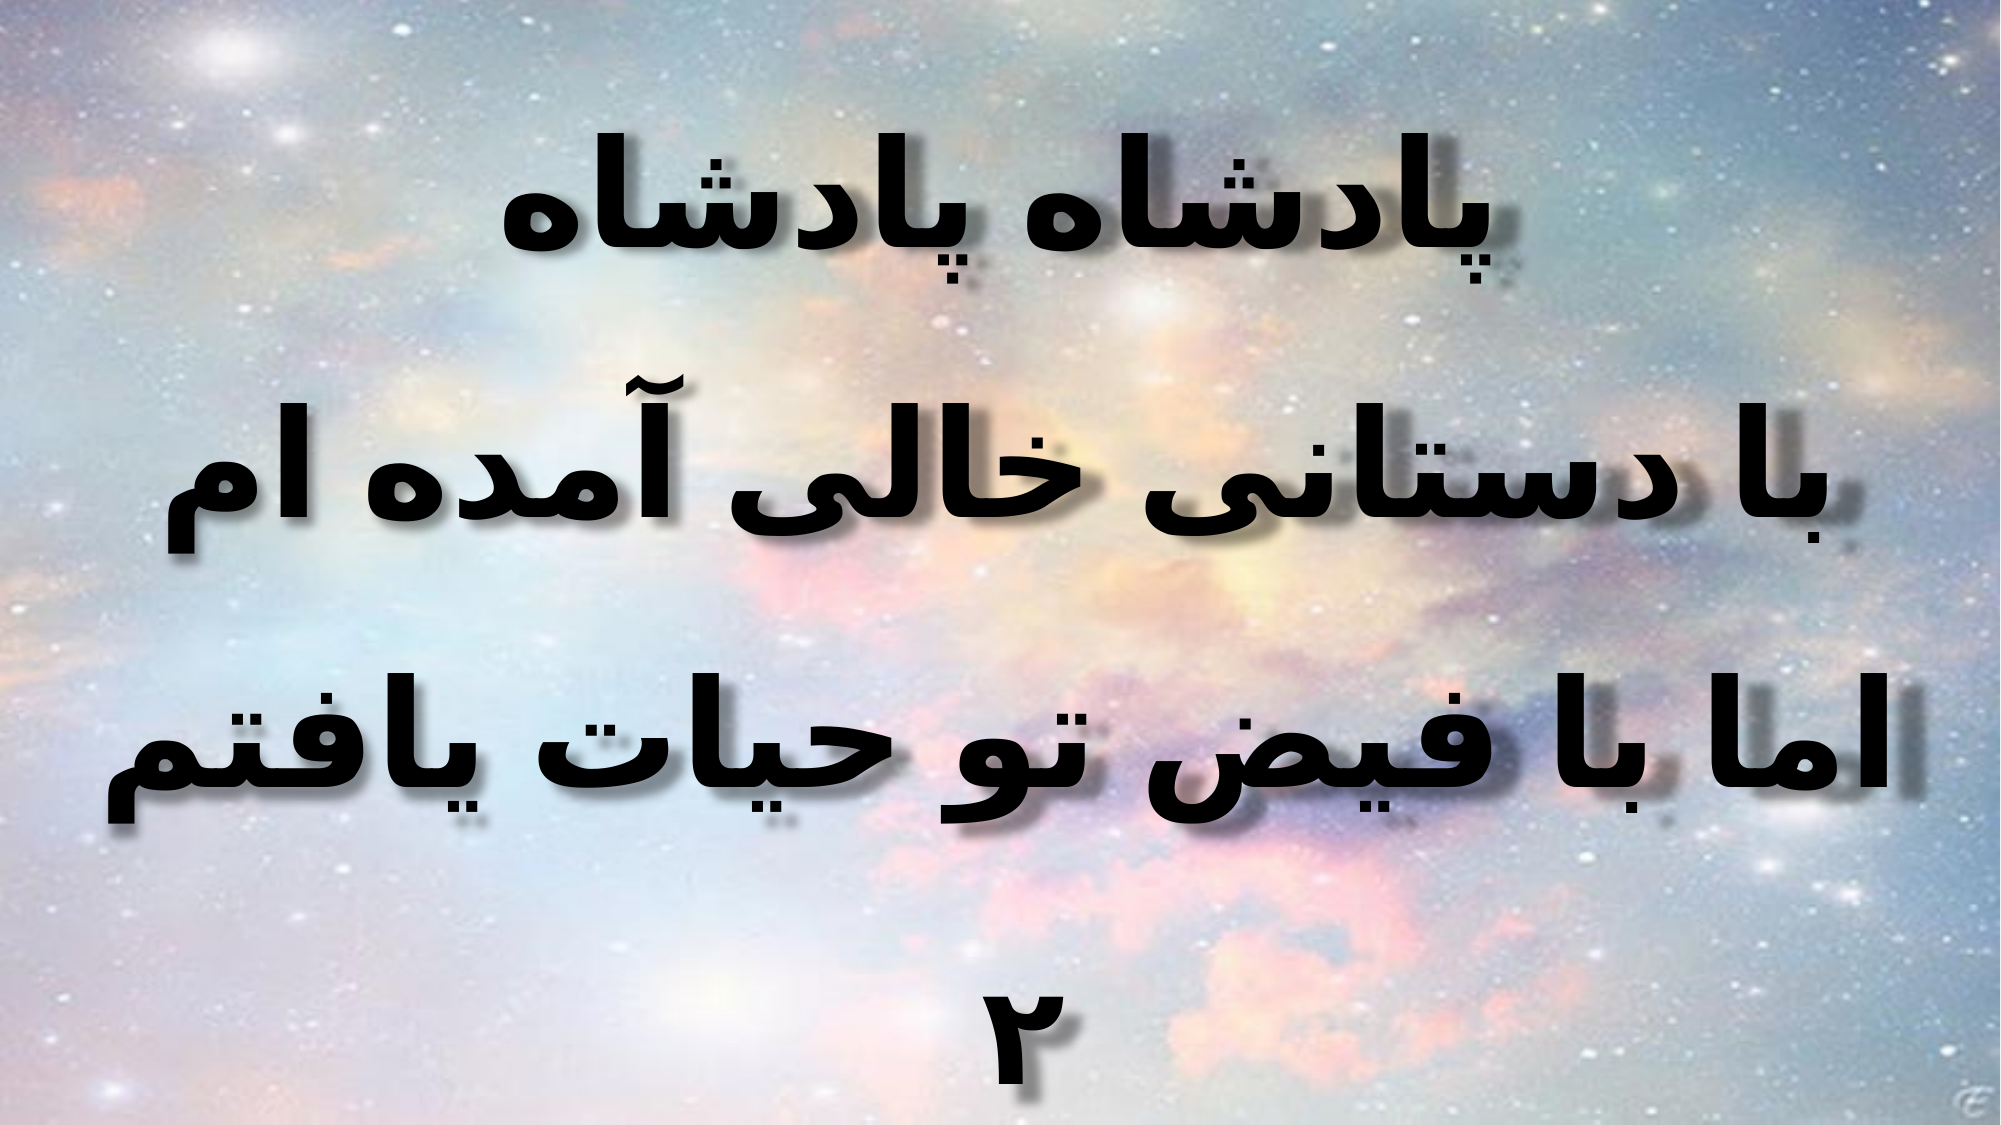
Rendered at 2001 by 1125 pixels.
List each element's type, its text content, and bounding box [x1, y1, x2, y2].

text_box پادشاه پادشاه با دستانی خالی آمده ام اما با فیض تو حیات یافتم ۲ [0, 0, 2000, 1125]
